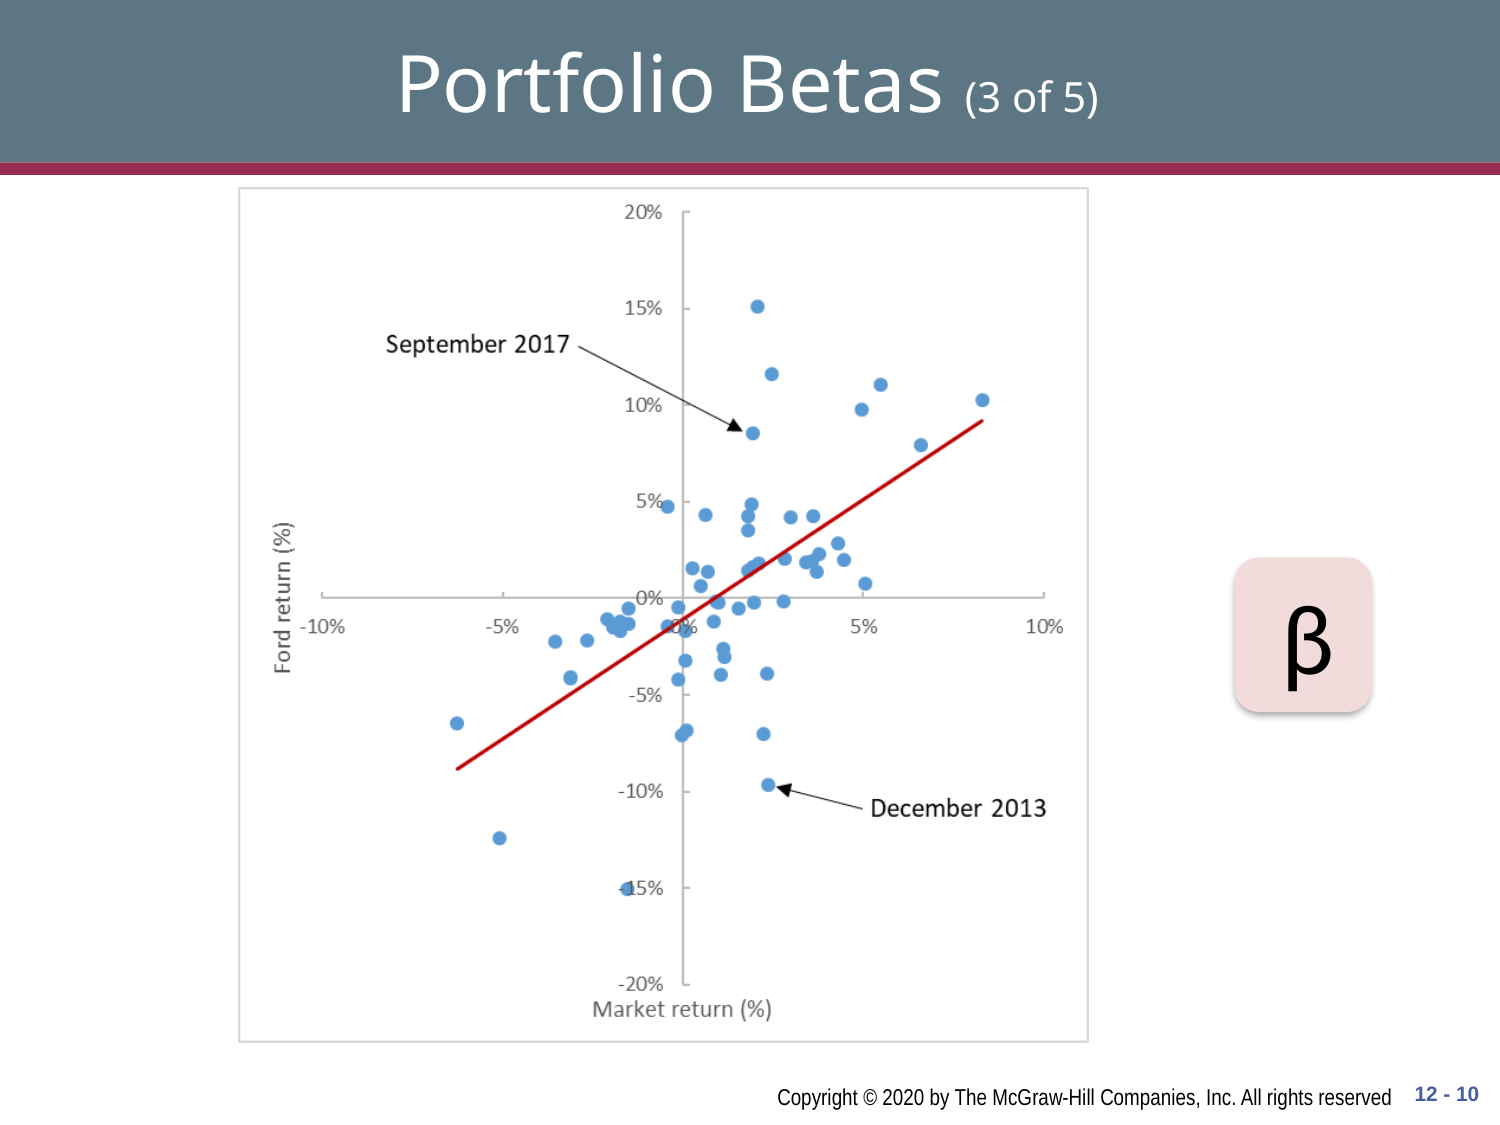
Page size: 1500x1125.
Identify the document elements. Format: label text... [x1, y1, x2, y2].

picture [237, 187, 1089, 1043]
title Portfolio Betas (3 of 5) [37, 12, 1457, 150]
text_box β [1235, 558, 1371, 711]
